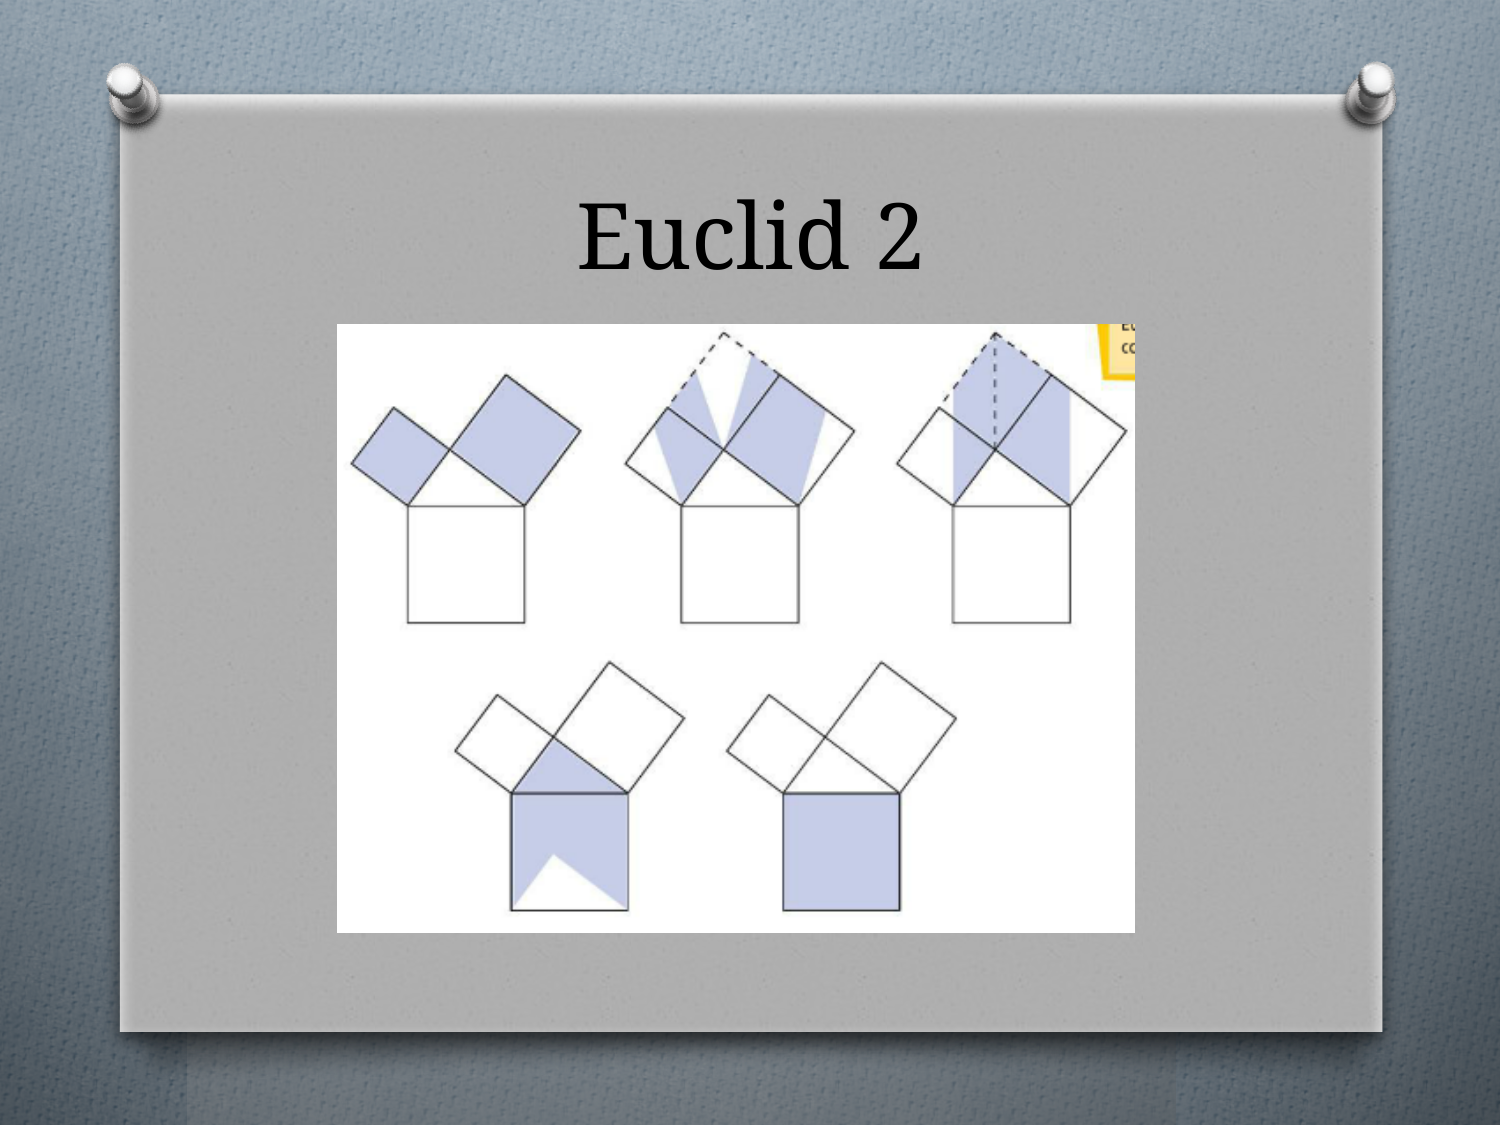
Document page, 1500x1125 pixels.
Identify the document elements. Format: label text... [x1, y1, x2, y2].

picture [1317, 35, 1439, 156]
picture [75, 29, 198, 153]
title Euclid 2 [179, 134, 1323, 332]
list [337, 324, 1136, 933]
